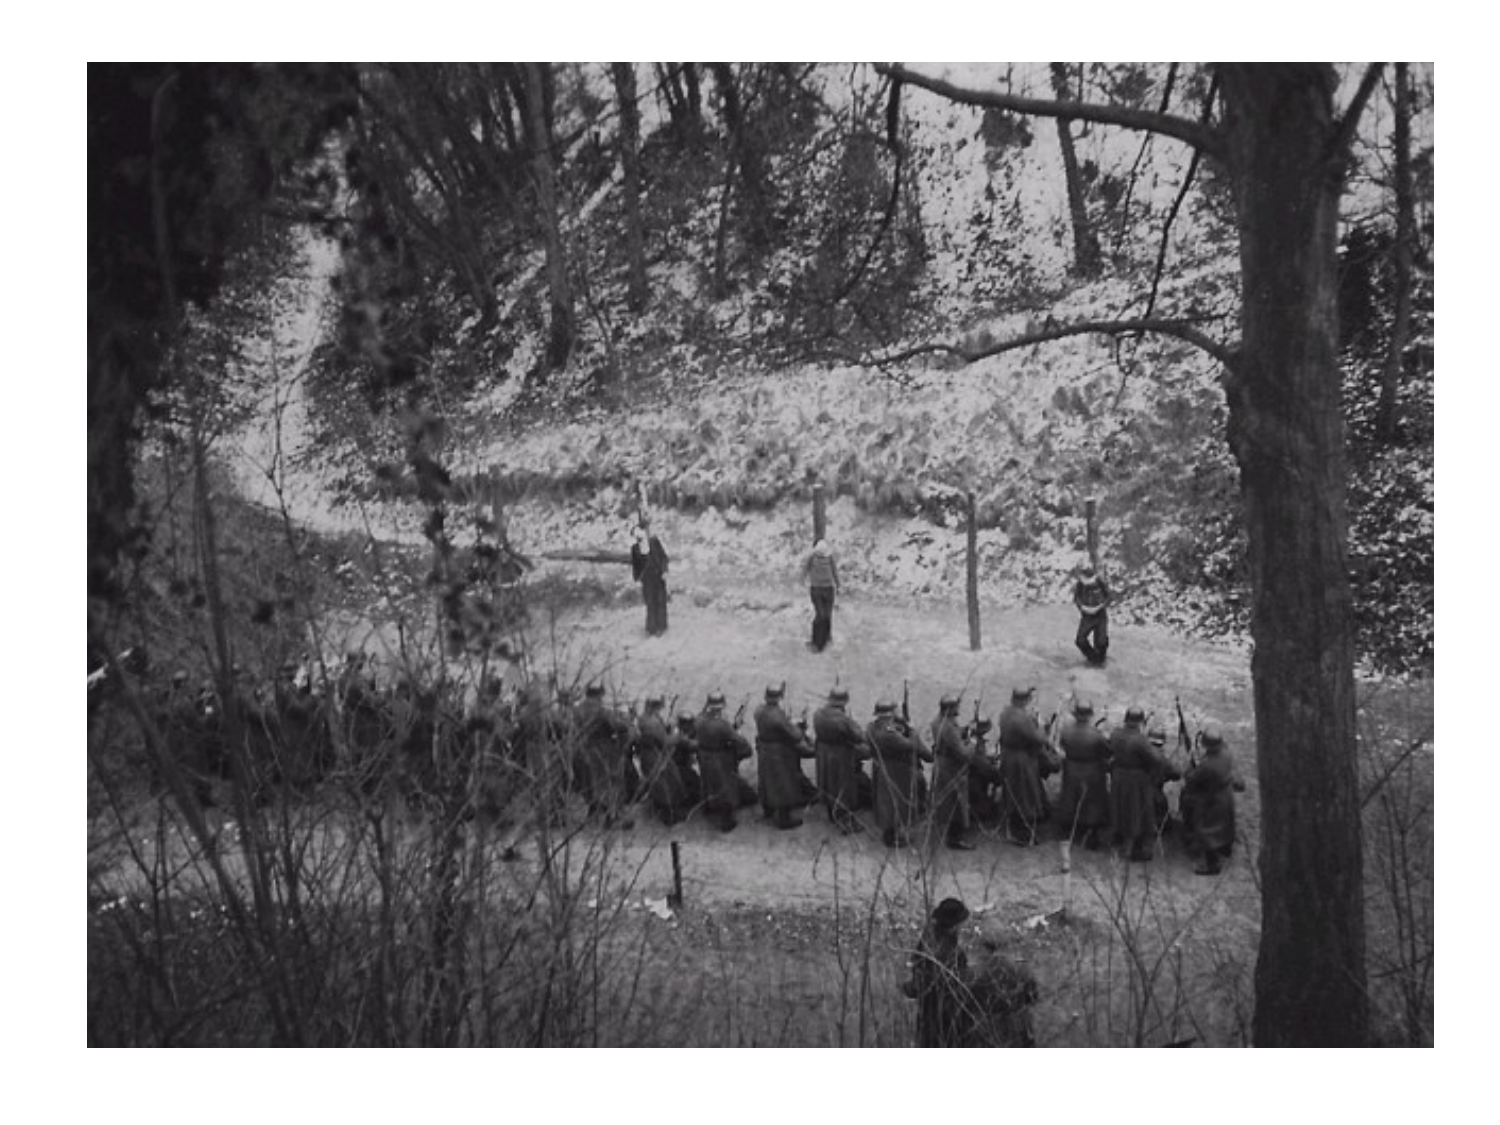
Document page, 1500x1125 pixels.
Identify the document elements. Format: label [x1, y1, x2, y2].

picture [87, 62, 1434, 1048]
